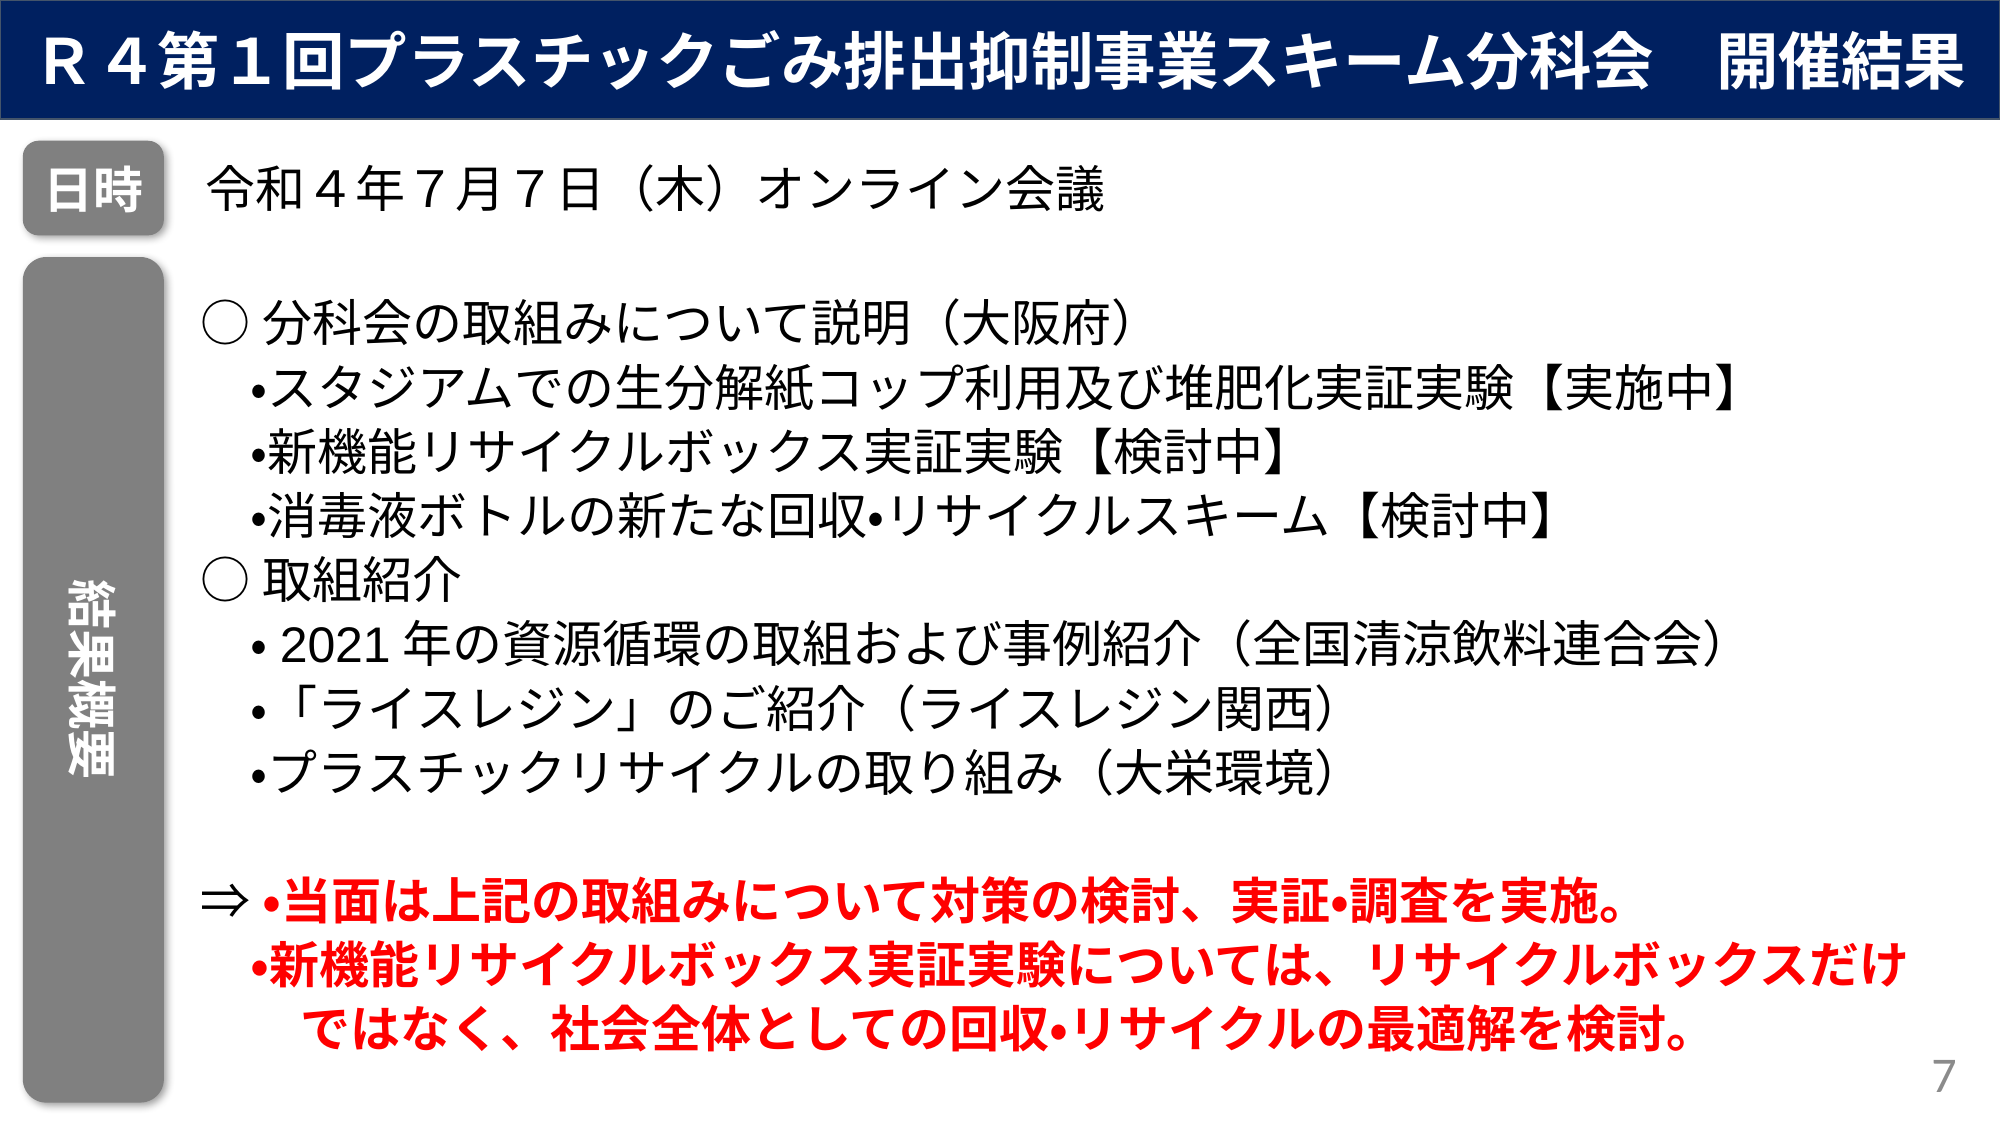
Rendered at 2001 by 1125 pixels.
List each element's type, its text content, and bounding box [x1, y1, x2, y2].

text_box ○分科会の取組みについて説明（大阪府） ・スタジアムでの生分解紙コップ利用及び堆肥化実証実験【実施中】 ・新機能リサイクルボックス実証実験【検討中】 ・消毒液ボトルの新たな回収・リサイクルスキーム【検討中】 ○取組紹介 ・2021年の資源循環の取組および事例紹介（全国清涼飲料連合会） ・「ライスレジン」のご紹介（ライスレジン関西） ・プラスチックリサイクルの取り組み（大栄環境） ⇒・当面は上記の取組みについて対策の検討、実証・調査を実施。 ・新機能リサイクルボックス実証実験については、リサイクルボックスだけ ではなく、社会全体としての回収・リサイクルの最適解を検討。 [186, 284, 2000, 1066]
text_box 令和４年７月７日（木）オンライン会議 [190, 150, 1121, 225]
slide_number 7 [1521, 1066, 1972, 1103]
text_box 結果概要 [21, 255, 165, 1104]
text_box 日時 [21, 139, 165, 237]
text_box Ｒ４第１回プラスチックごみ排出抑制事業スキーム分科会 開催結果 [0, 0, 2000, 120]
